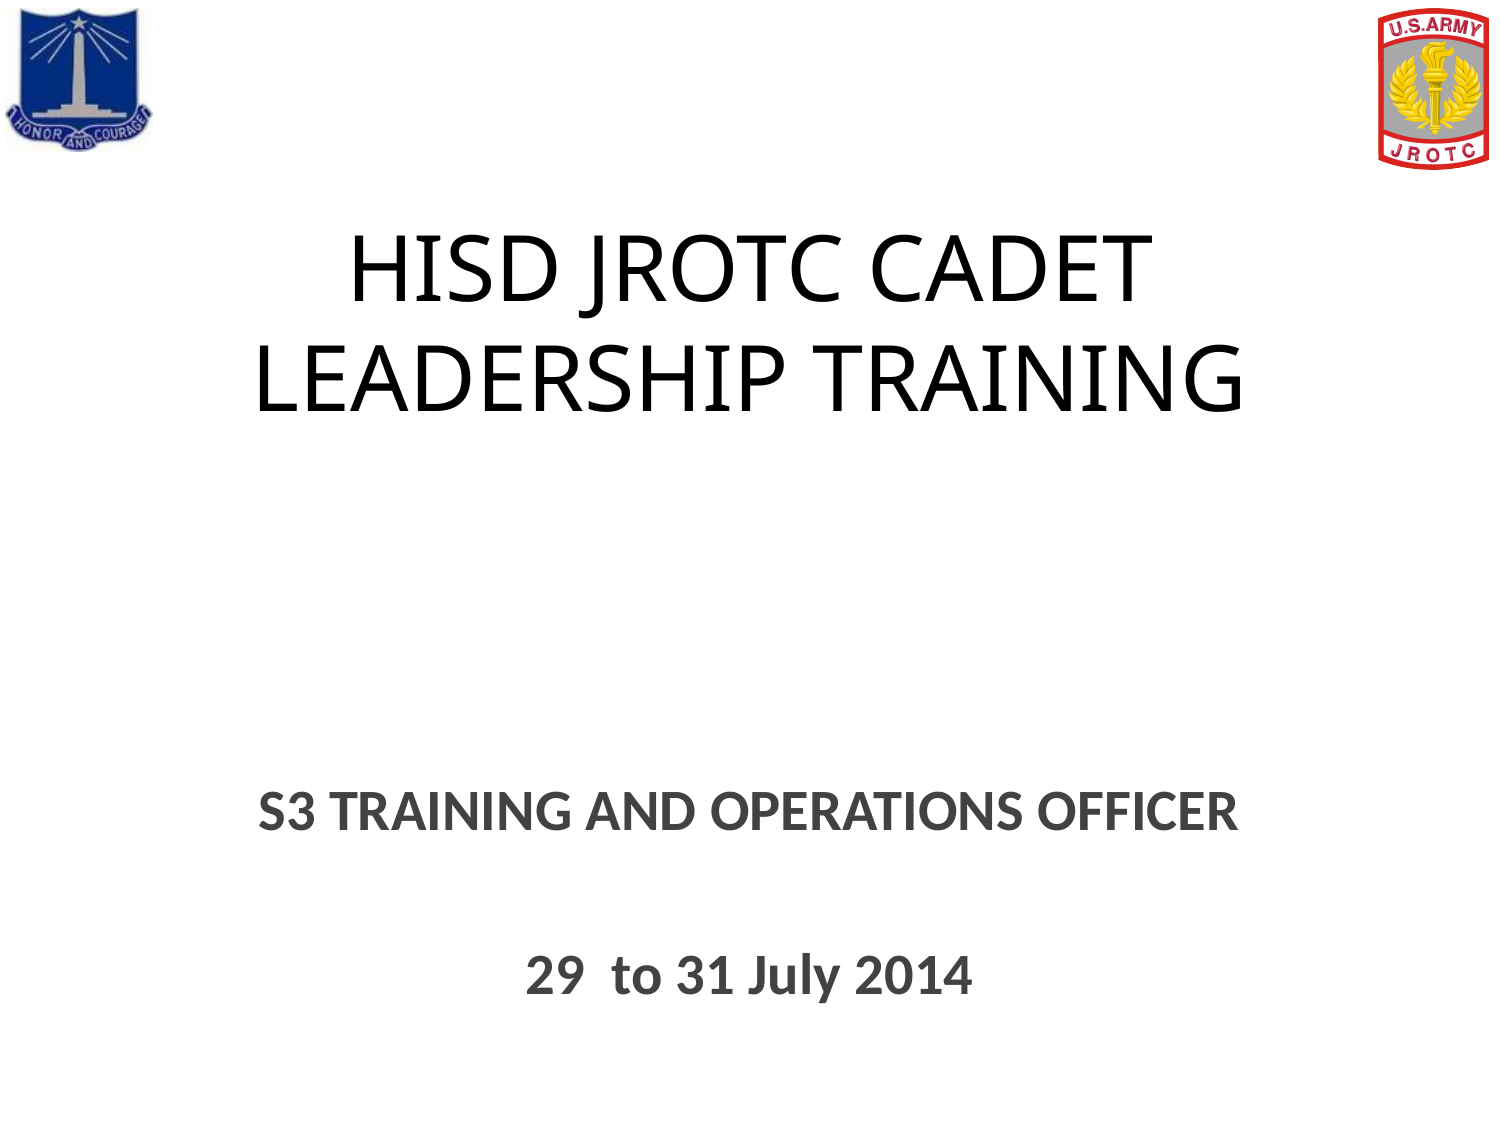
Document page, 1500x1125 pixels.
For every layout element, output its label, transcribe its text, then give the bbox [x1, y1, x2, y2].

picture [5, 8, 153, 152]
subtitle S3 TRAINING AND OPERATIONS OFFICER 29 to 31 July 2014 [225, 763, 1275, 1052]
picture [1378, 8, 1489, 170]
title HISD JROTC CADET LEADERSHIP TRAINING [112, 198, 1388, 440]
